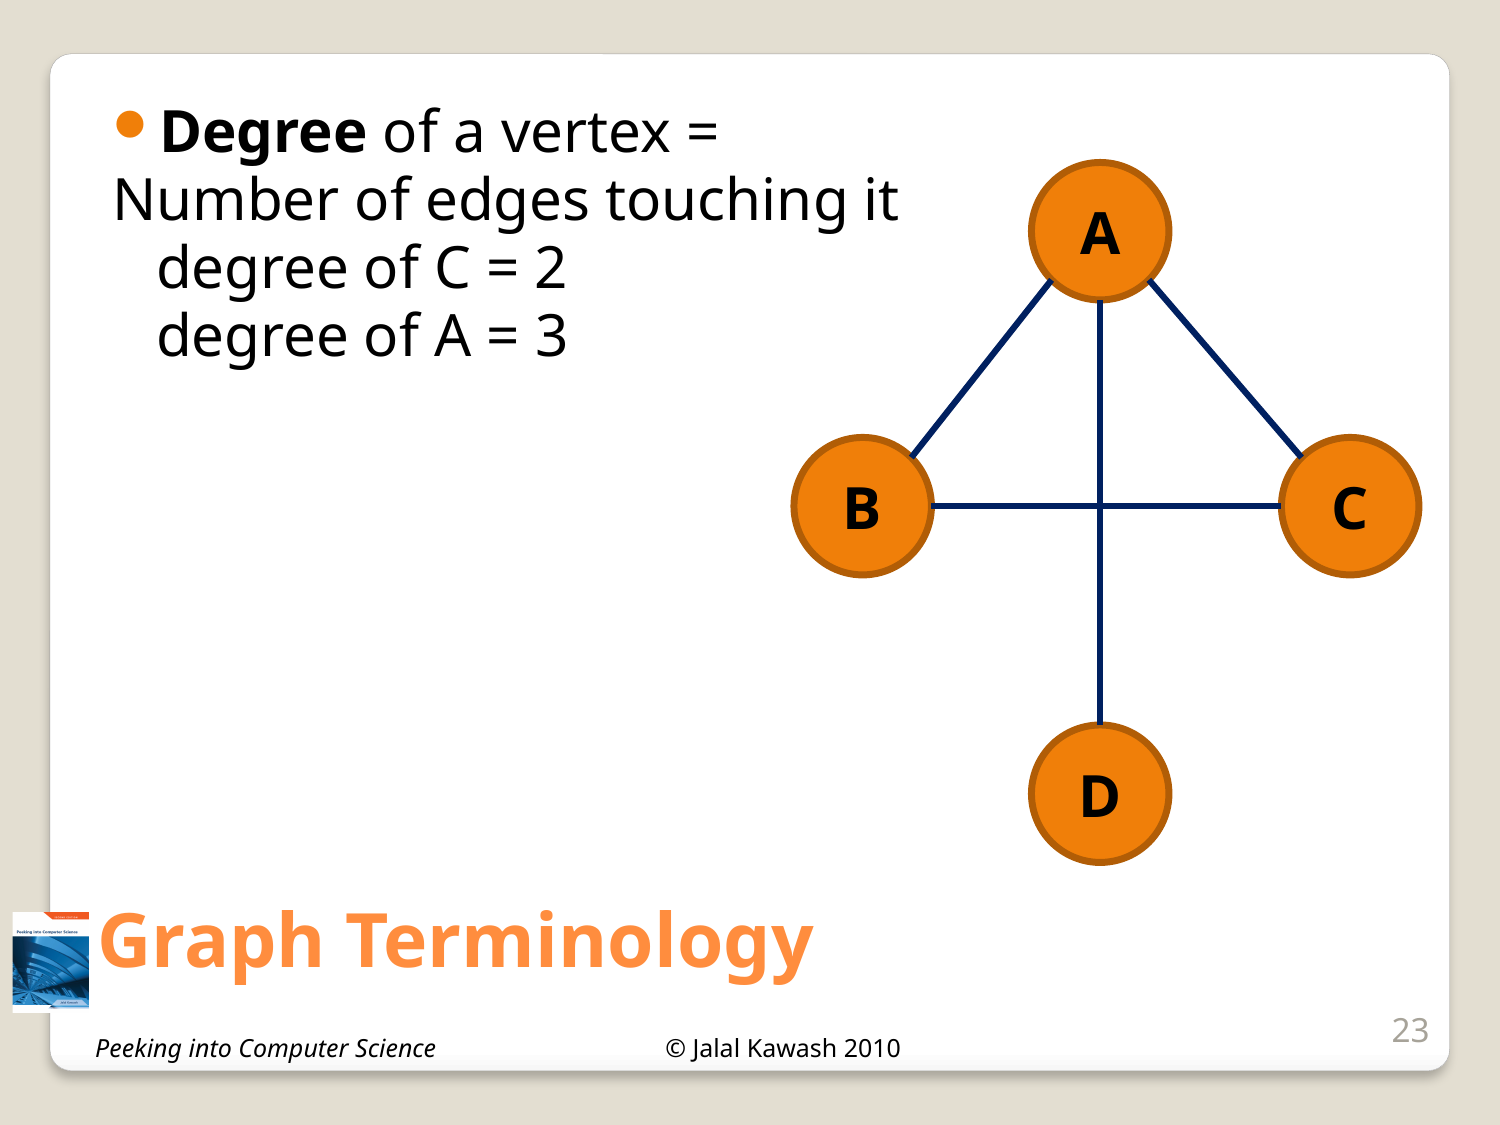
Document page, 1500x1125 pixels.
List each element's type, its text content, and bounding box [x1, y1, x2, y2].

title Graph Terminology [82, 817, 1425, 991]
text_box C [1278, 433, 1423, 579]
text_box B [790, 433, 935, 579]
list Degree of a vertex = Number of edges touching it degree of C = 2 degree of A = 3 [82, 86, 1426, 775]
picture [12, 912, 89, 1013]
text_box A [1027, 158, 1173, 304]
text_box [892, 298, 1071, 440]
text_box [1136, 292, 1315, 446]
text_box D [1027, 721, 1173, 866]
slide_number 23 [1369, 1002, 1445, 1063]
